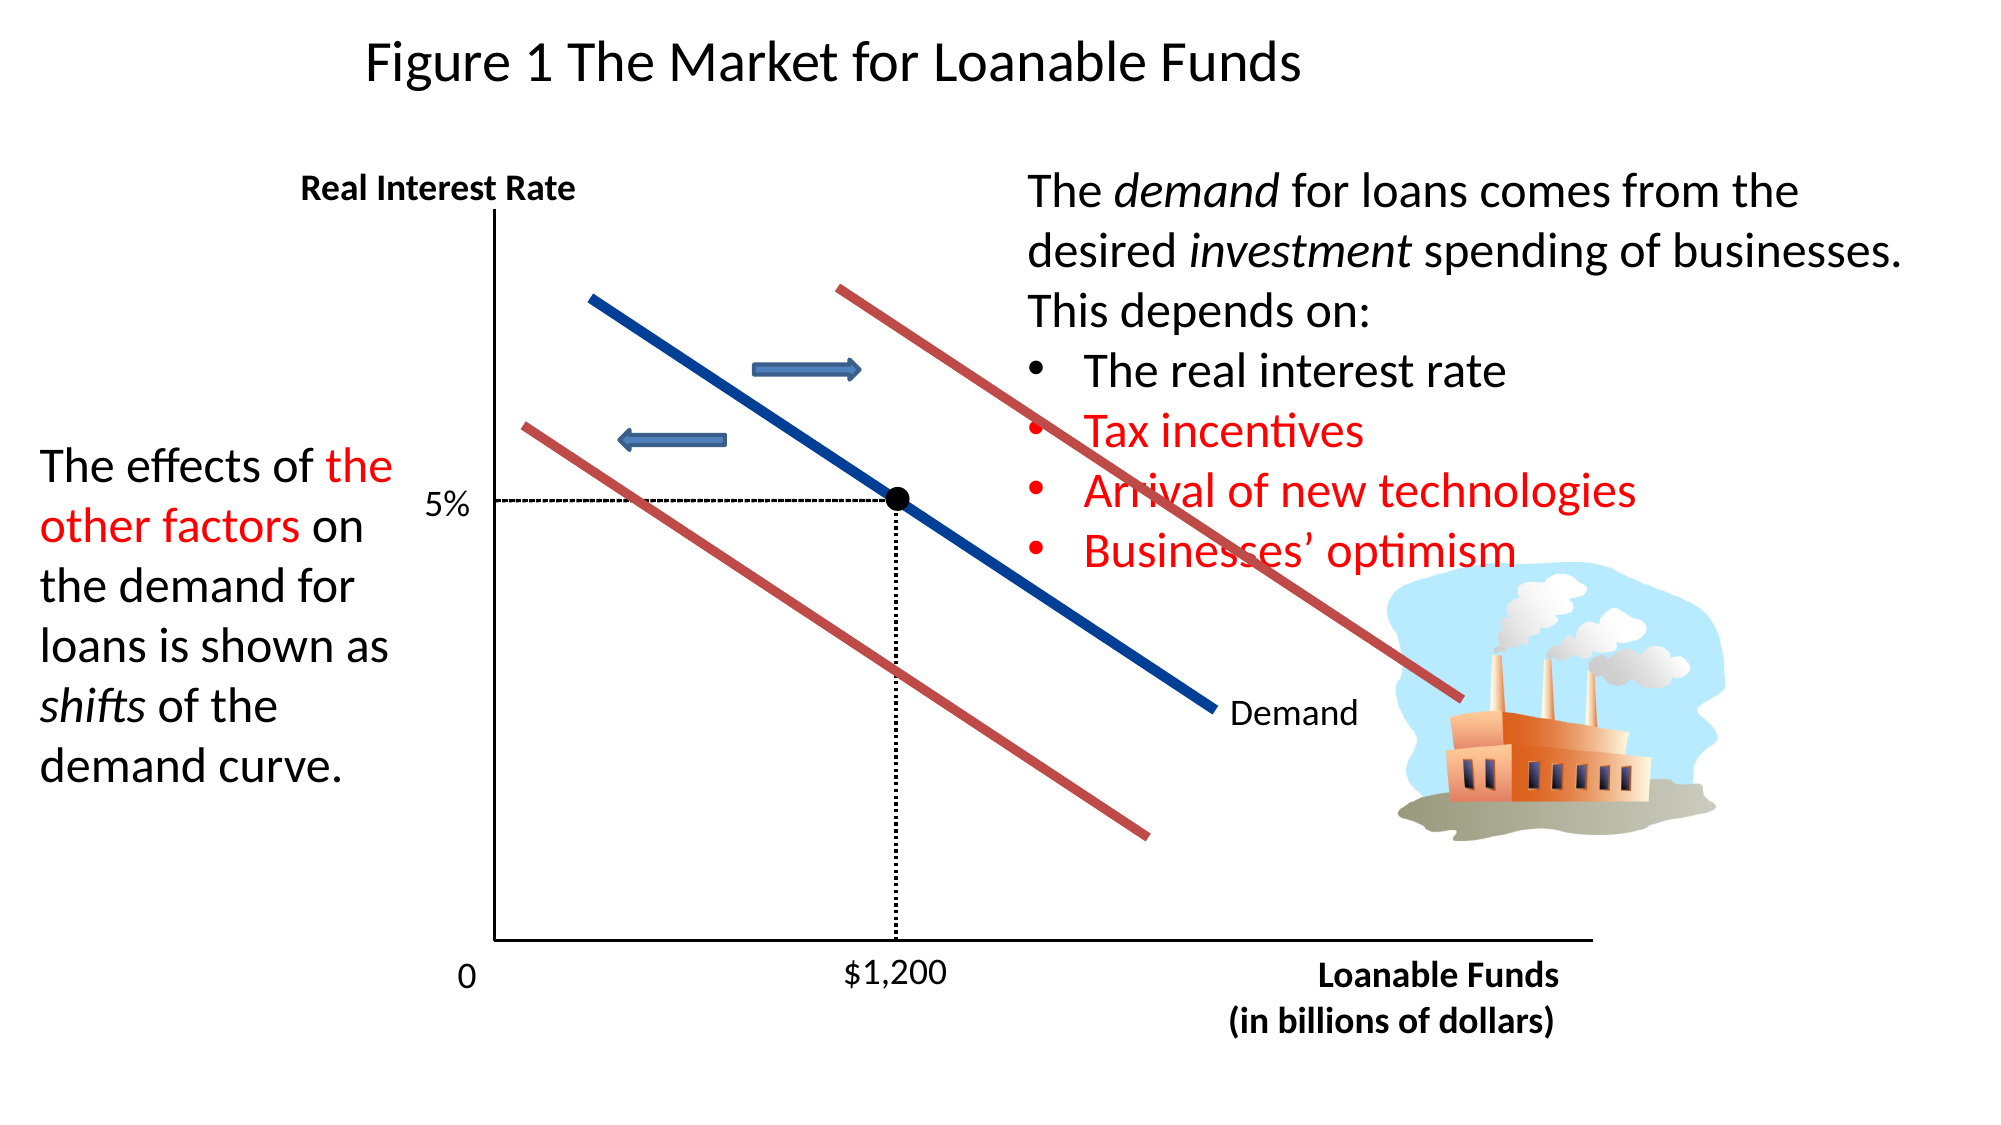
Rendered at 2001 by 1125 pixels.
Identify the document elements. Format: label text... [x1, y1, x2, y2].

text_box [837, 286, 852, 296]
title Figure 1 The Market for Loanable Funds [350, 8, 1700, 121]
text_box Real Interest Rate [300, 162, 577, 208]
text_box The demand for loans comes from the desired investment spending of businesses. This depends on: The real interest rate Tax incentives Arrival of new technologies Businesses’ optimism [1012, 149, 1938, 585]
text_box (in billions of dollars) [1228, 995, 1556, 1041]
picture [1387, 562, 1726, 841]
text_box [590, 297, 1361, 734]
text_box The effects of the other factors on the demand for loans is shown as shifts of the demand curve. [24, 424, 425, 800]
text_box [423, 478, 949, 993]
text_box [522, 424, 584, 467]
text_box Loanable Funds [1318, 949, 1560, 996]
text_box [494, 208, 626, 477]
text_box [1001, 742, 1149, 839]
text_box [954, 742, 1594, 941]
